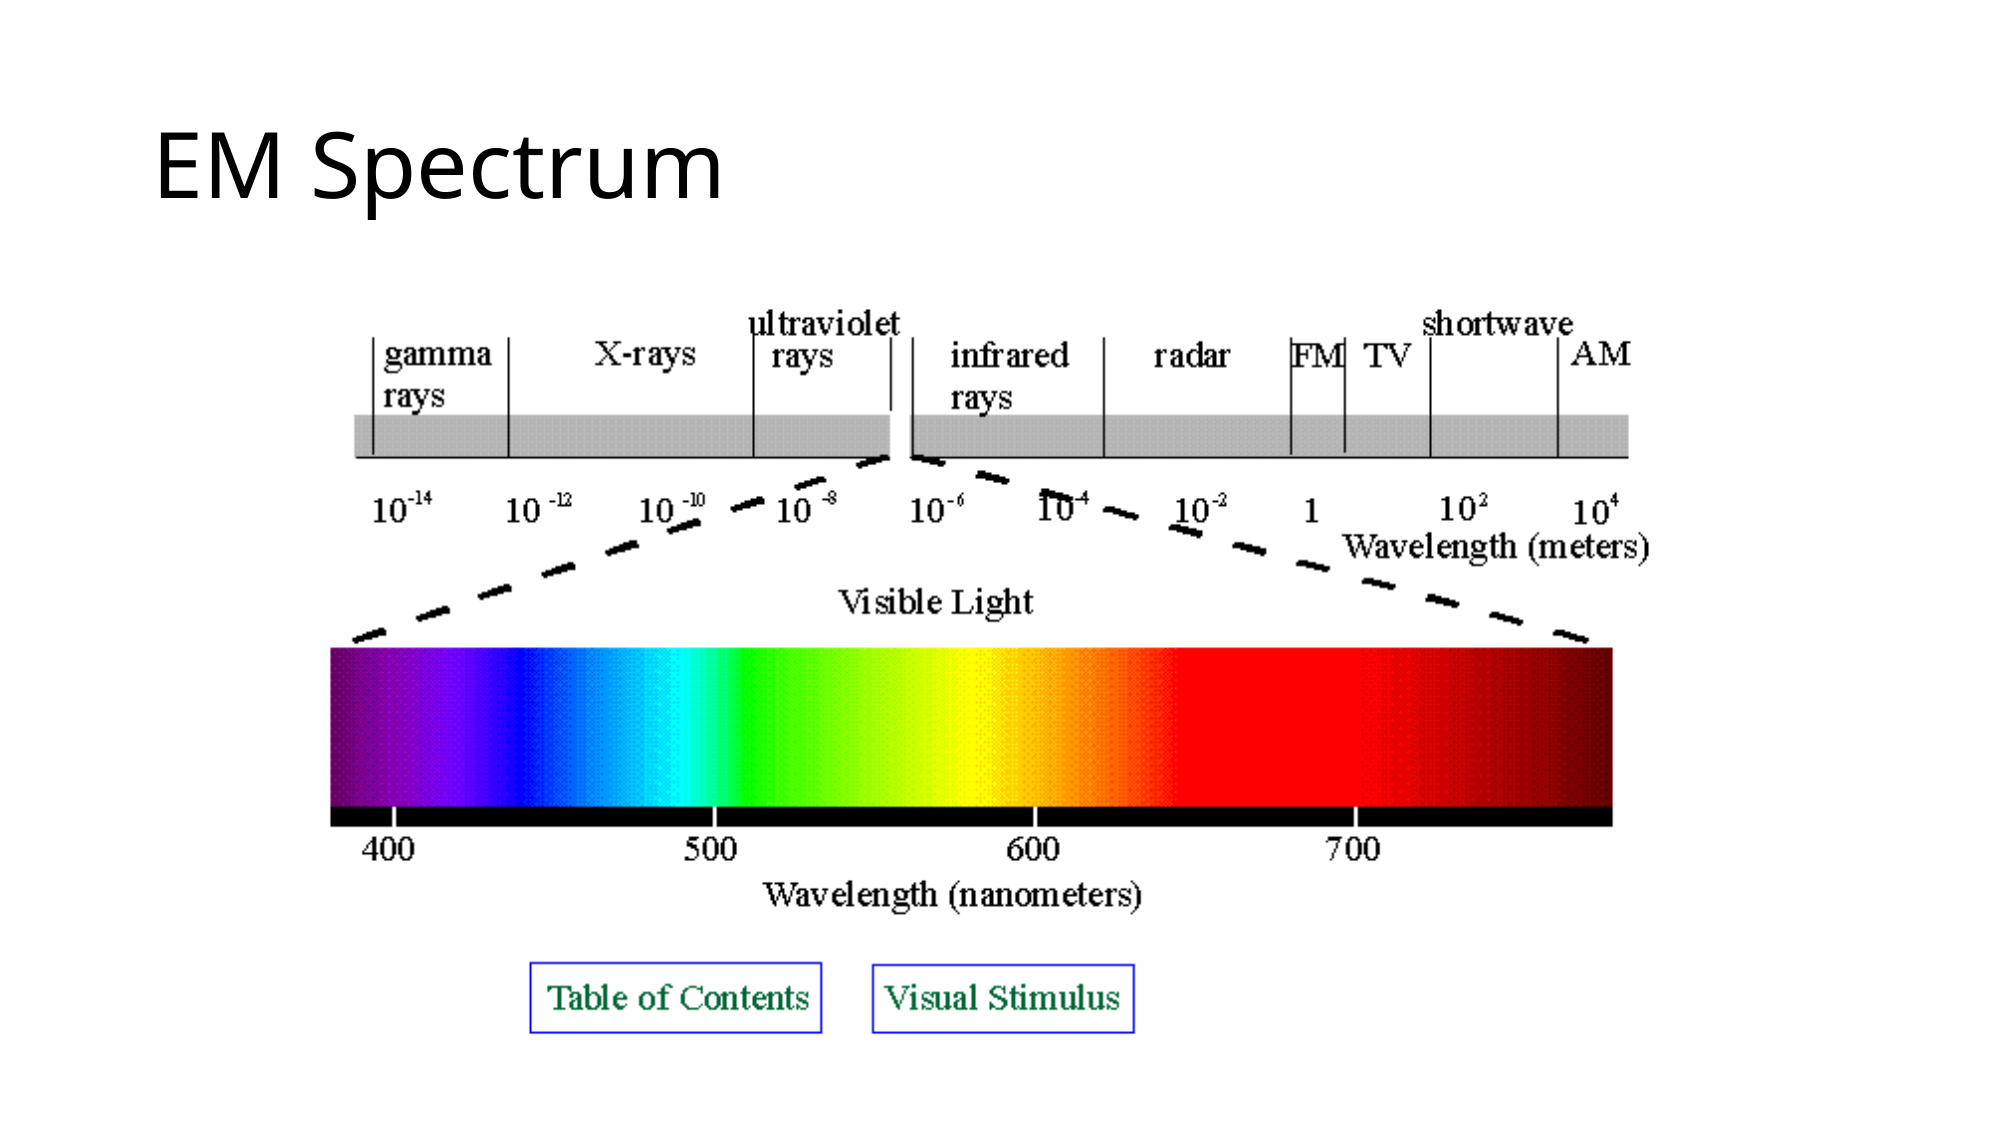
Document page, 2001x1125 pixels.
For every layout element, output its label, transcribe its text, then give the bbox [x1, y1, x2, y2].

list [315, 298, 1650, 1059]
title EM Spectrum [137, 59, 1863, 278]
